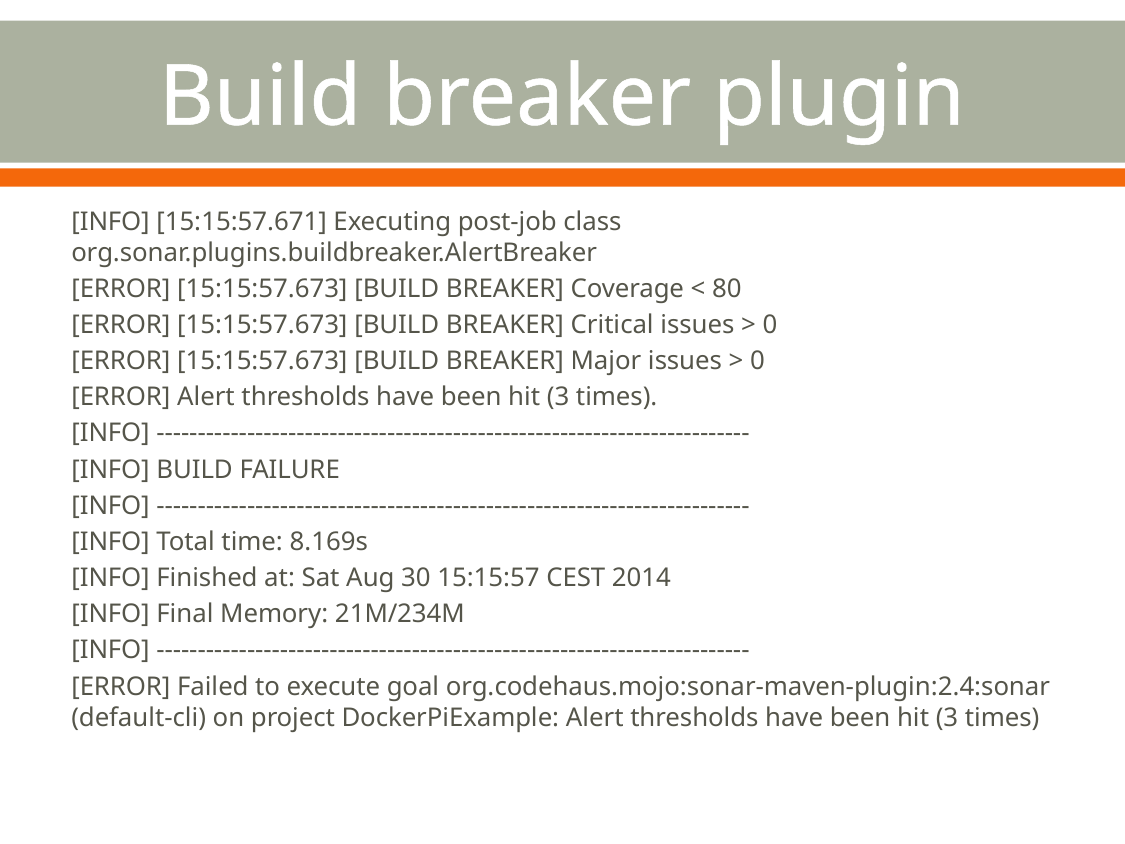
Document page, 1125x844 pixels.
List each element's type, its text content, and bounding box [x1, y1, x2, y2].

list [INFO] [15:15:57.671] Executing post-job class org.sonar.plugins.buildbreaker.AlertBreaker [ERROR] [15:15:57.673] [BUILD BREAKER] Coverage < 80 [ERROR] [15:15:57.673] [BUILD BREAKER] Critical issues > 0 [ERROR] [15:15:57.673] [BUILD BREAKER] Major issues > 0 [ERROR] Alert thresholds have been hit (3 times). [INFO] ------------------------------------------------------------------------ [INFO] BUILD FAILURE [INFO] ------------------------------------------------------------------------ [INFO] Total time: 8.169s [INFO] Finished at: Sat Aug 30 15:15:57 CEST 2014 [INFO] Final Memory: 21M/234M [INFO] ------------------------------------------------------------------------ [ERROR] Failed to execute goal org.codehaus.mojo:sonar-maven-plugin:2.4:sonar (default-cli) on project DockerPiExample: Alert thresholds have been hit (3 times) [56, 196, 1069, 754]
title Build breaker plugin [56, 22, 1069, 160]
